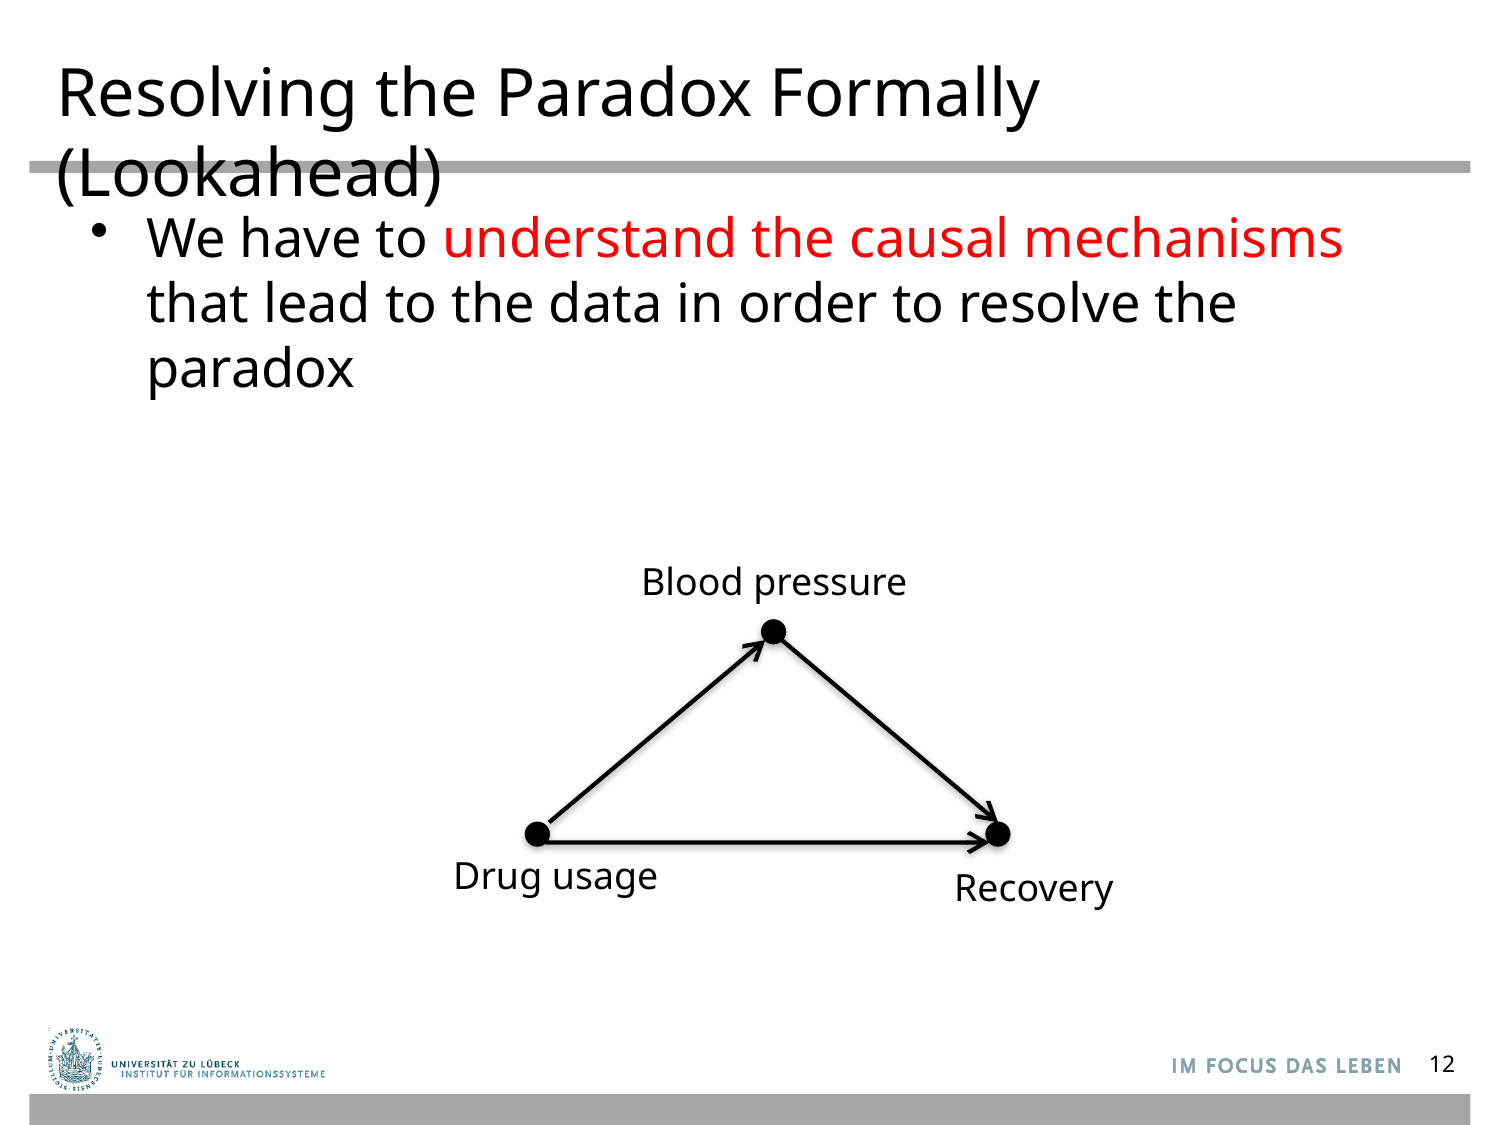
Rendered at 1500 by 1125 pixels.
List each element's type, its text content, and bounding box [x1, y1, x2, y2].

text_box Drug usage [438, 844, 674, 905]
list We have to understand the causal mechanisms that lead to the data in order to resolve the paradox [75, 196, 1425, 421]
title Resolving the Paradox Formally (Lookahead) [41, 42, 1436, 126]
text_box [548, 639, 766, 823]
picture [1173, 1058, 1305, 1073]
text_box Recovery [939, 856, 1129, 916]
text_box Blood pressure [626, 550, 923, 611]
text_box [985, 823, 1011, 847]
text_box [760, 619, 787, 645]
text_box 12 [1305, 1050, 1471, 1083]
text_box [524, 821, 550, 844]
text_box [781, 639, 999, 823]
